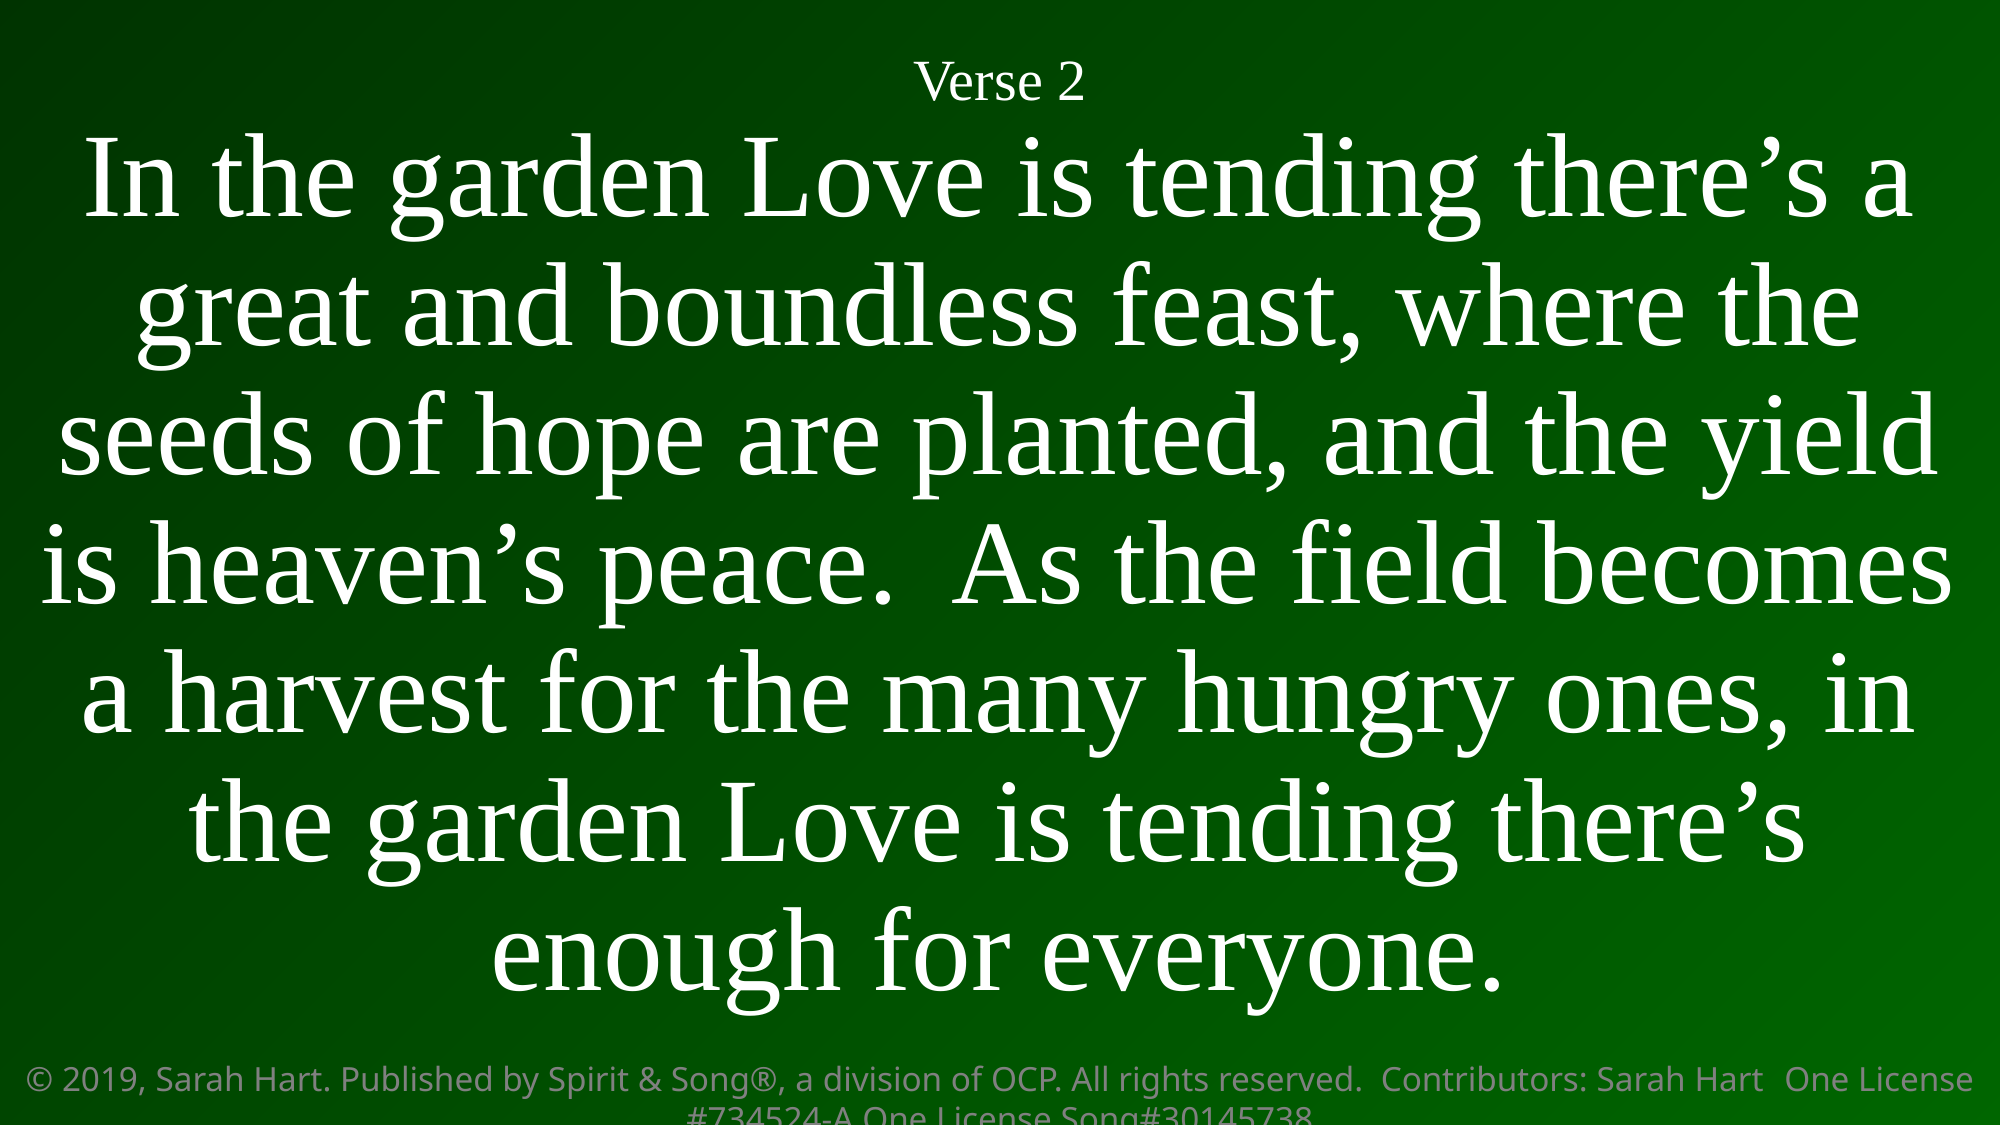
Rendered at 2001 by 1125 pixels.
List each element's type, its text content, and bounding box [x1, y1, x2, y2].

list Verse 2 In the garden Love is tending there’s a great and boundless feast, where the seeds of hope are planted, and the yield is heaven’s peace. As the field becomes a harvest for the many hungry ones, in the garden Love is tending there’s enough for everyone. [16, 0, 1984, 1050]
text_box © 2019, Sarah Hart. Published by Spirit & Song®, a division of OCP. All rights reserved. Contributors: Sarah Hart One License #734524-A One License Song#30145738 [0, 1050, 2000, 1125]
